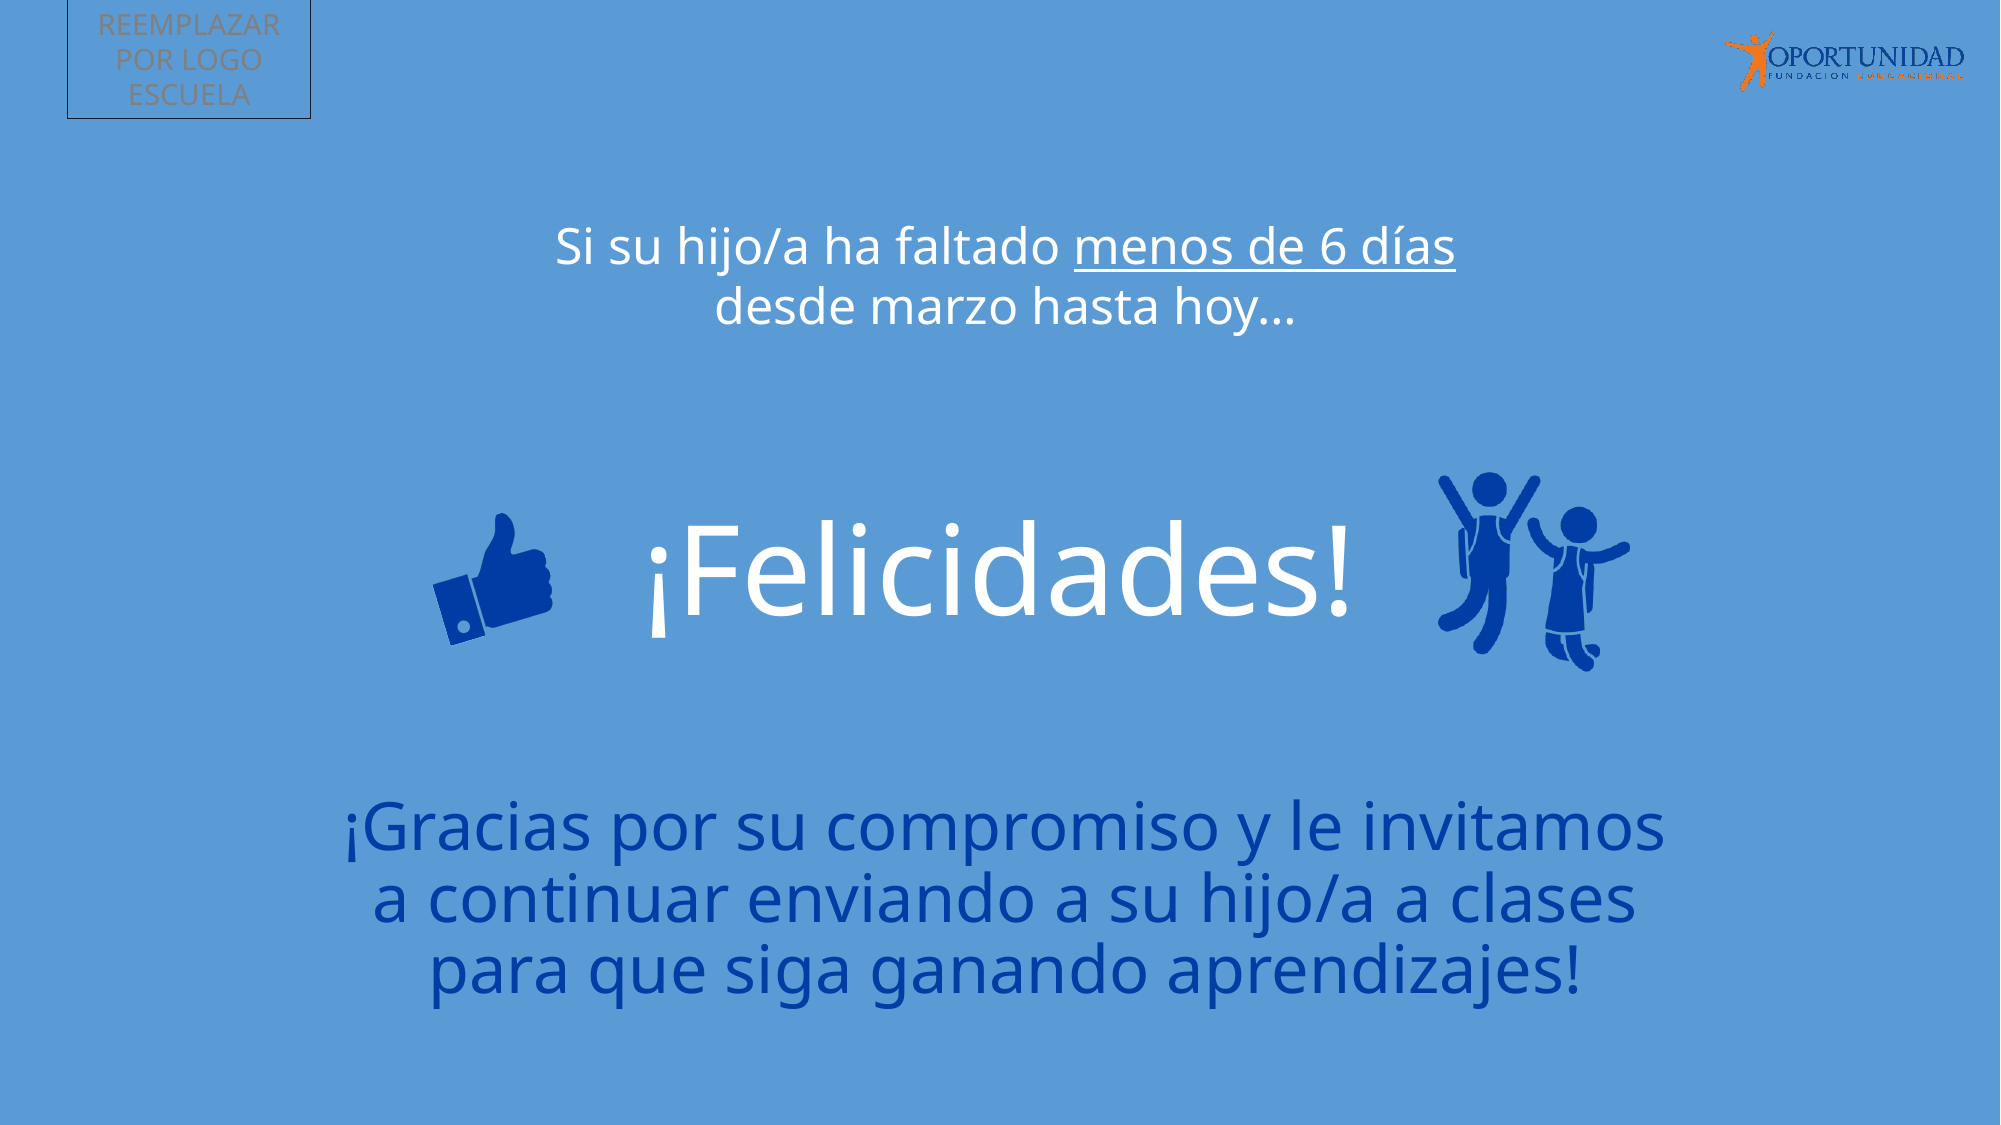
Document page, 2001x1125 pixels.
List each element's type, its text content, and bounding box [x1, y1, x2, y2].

picture [1438, 471, 1630, 672]
list ¡Gracias por su compromiso y le invitamos a continuar enviando a su hijo/a a clases para que siga ganando aprendizajes! [328, 785, 1684, 1020]
title ¡Felicidades! [483, 500, 1438, 623]
text_box Si su hijo/a ha faltado menos de 6 días desde marzo hasta hoy… [143, 207, 1869, 343]
text_box REEMPLAZAR POR LOGO ESCUELA [67, 0, 311, 119]
picture [1717, 22, 1971, 100]
picture [419, 505, 561, 645]
